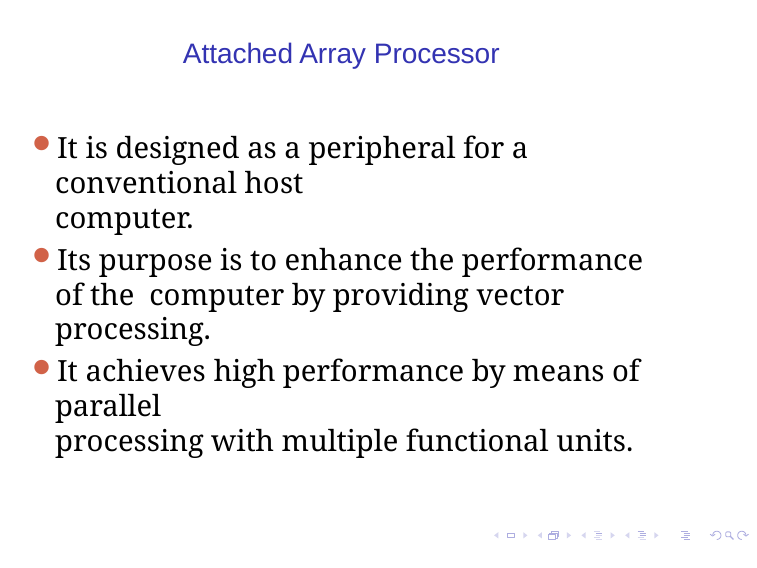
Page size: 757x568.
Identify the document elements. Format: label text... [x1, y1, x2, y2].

title Attached Array Processor [181, 34, 574, 128]
text_box It is designed as a peripheral for a conventional host computer. Its purpose is to enhance the performance of the computer by providing vector processing. It achieves high performance by means of parallel processing with multiple functional units. [31, 128, 708, 458]
